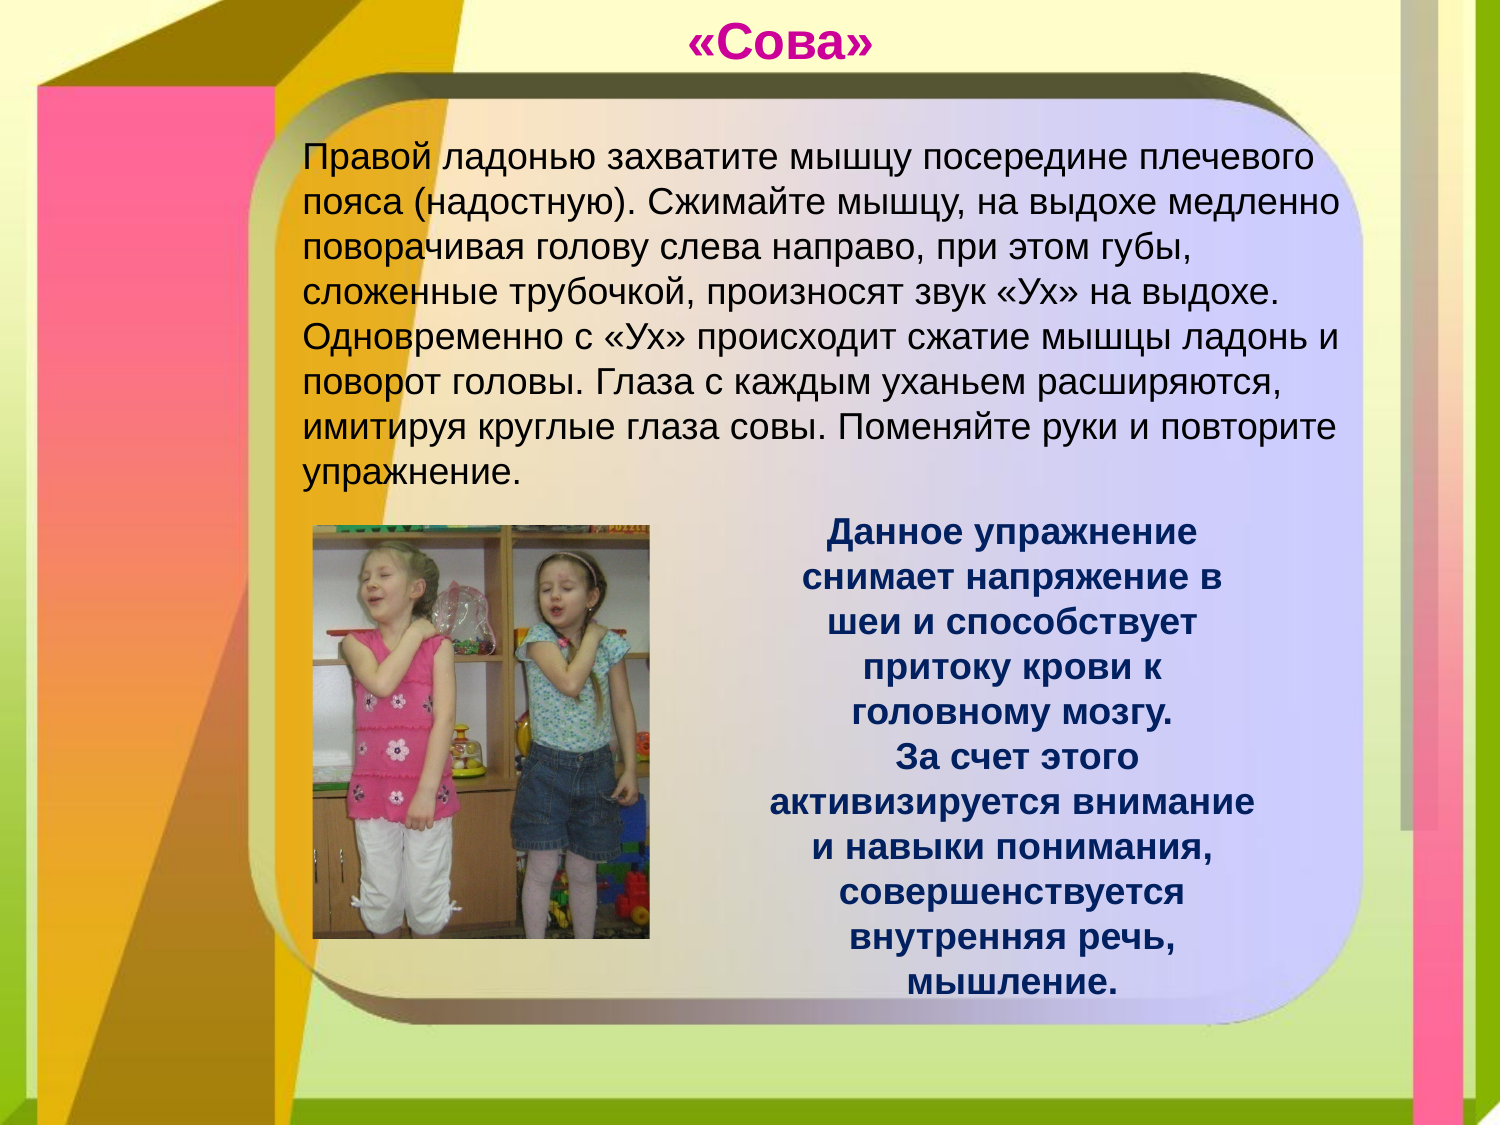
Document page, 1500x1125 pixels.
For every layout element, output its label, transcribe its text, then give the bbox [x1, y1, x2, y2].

text_box «Сова» [337, 0, 1225, 78]
text_box Данное упражнение снимает напряжение в шеи и способствует притоку крови к головному мозгу. За счет этого активизируется внимание и навыки понимания, совершенствуется внутренняя речь, мышление. [749, 499, 1275, 1010]
text_box Правой ладонью захватите мышцу посередине плечевого пояса (надостную). Сжимайте мышцу, на выдохе медленно поворачивая голову слева направо, при этом губы, сложенные трубочкой, произносят звук «Ух» на выдохе. Одновременно с «Ух» происходит сжатие мышцы ладонь и поворот головы. Глаза с каждым уханьем расширяются, имитируя круглые глаза совы. Поменяйте руки и повторите упражнение. [287, 124, 1375, 500]
picture [0, 0, 1500, 1125]
